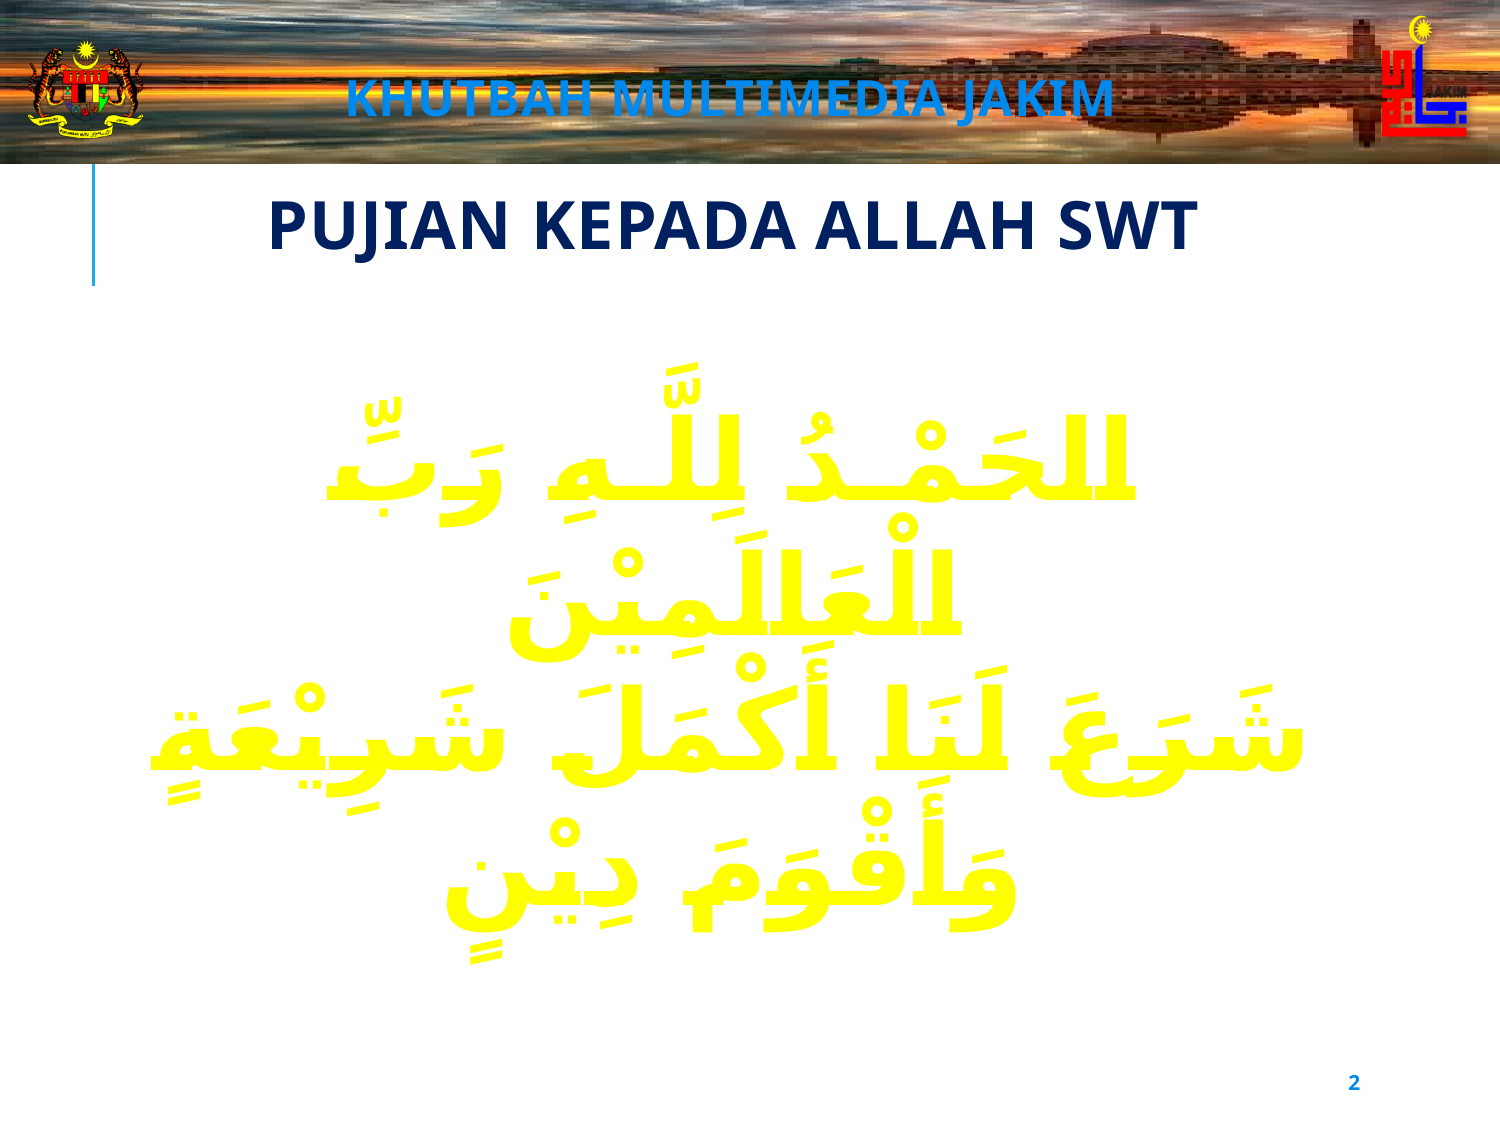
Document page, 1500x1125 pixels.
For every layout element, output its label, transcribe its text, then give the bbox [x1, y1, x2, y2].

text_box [0, 0, 1500, 165]
text_box الحَمْـدُ لِلَّـهِ رَبِّ الْعَالَمِيْنَ شَرَعَ لَنَا أَكْمَلَ شَرِيْعَةٍ وَأَقْوَمَ دِيْنٍ [105, 380, 1360, 936]
slide_number 2 [1333, 1061, 1454, 1107]
text_box PUJIAN KEPADA ALLAH SWT [251, 175, 1216, 271]
